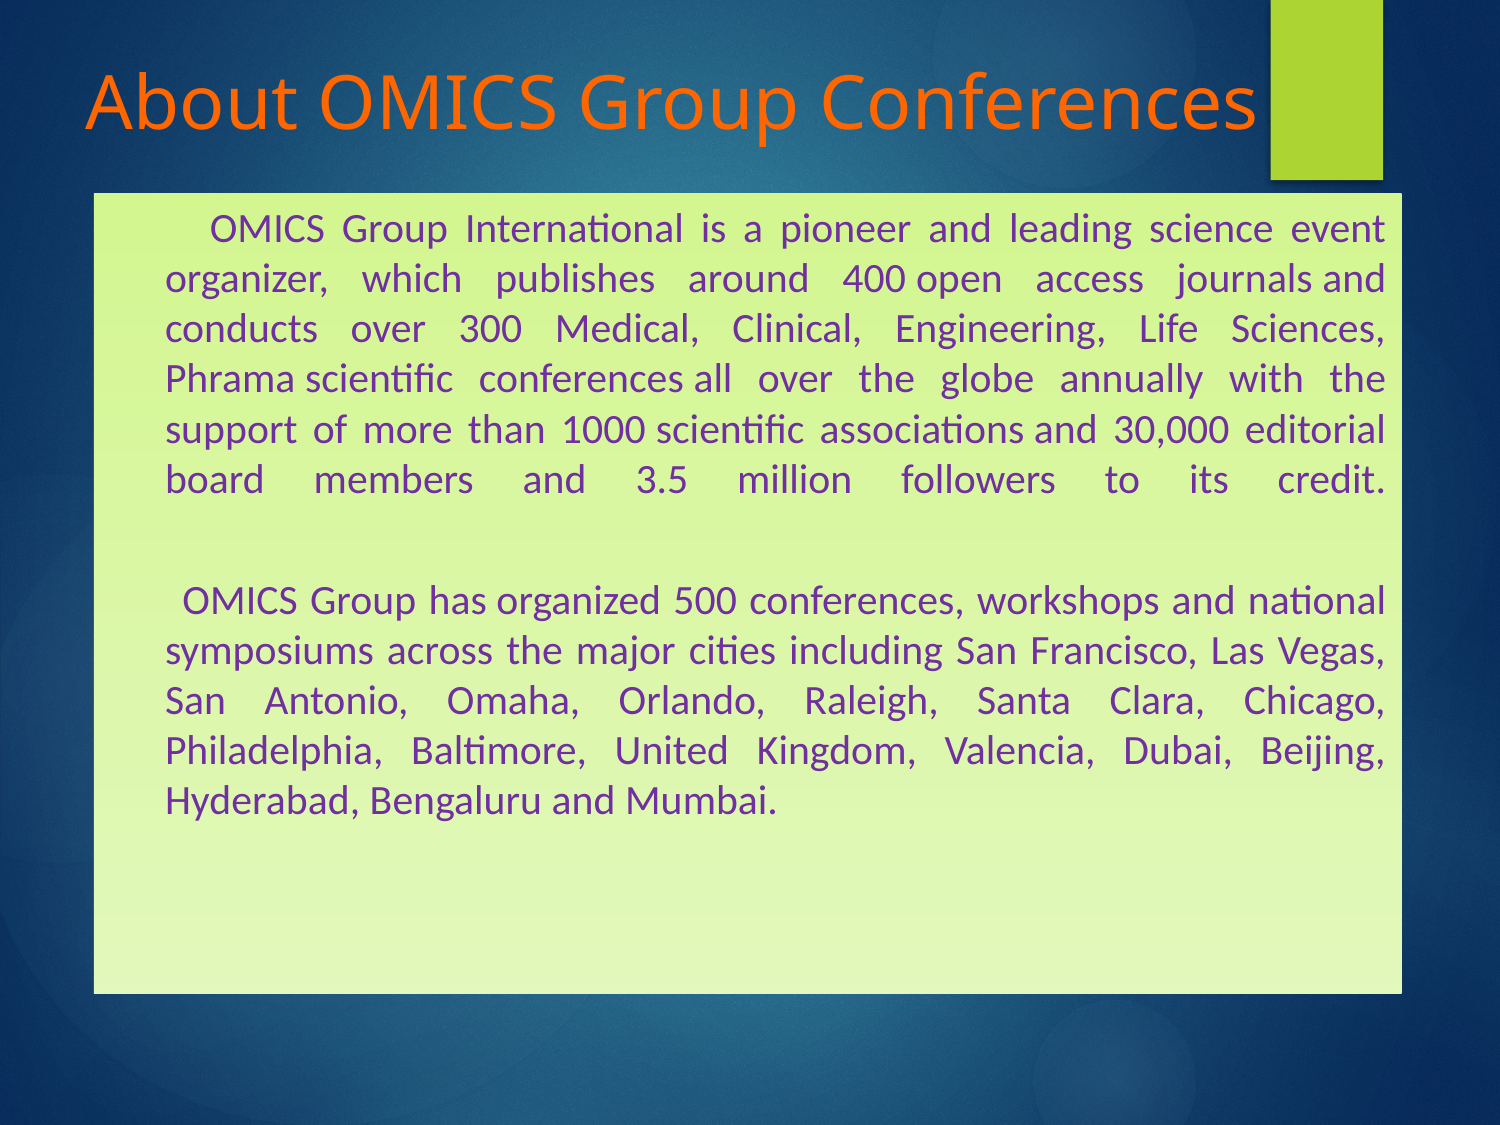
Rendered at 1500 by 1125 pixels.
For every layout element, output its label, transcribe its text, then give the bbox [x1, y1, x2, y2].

title About OMICS Group Conferences [70, 46, 1421, 235]
list OMICS Group International is a pioneer and leading science event organizer, which publishes around 400 open access journals and conducts over 300 Medical, Clinical, Engineering, Life Sciences, Phrama scientific conferences all over the globe annually with the support of more than 1000 scientific associations and 30,000 editorial board members and 3.5 million followers to its credit. OMICS Group has organized 500 conferences, workshops and national symposiums across the major cities including San Francisco, Las Vegas, San Antonio, Omaha, Orlando, Raleigh, Santa Clara, Chicago, Philadelphia, Baltimore, United Kingdom, Valencia, Dubai, Beijing, Hyderabad, Bengaluru and Mumbai. [93, 193, 1402, 994]
